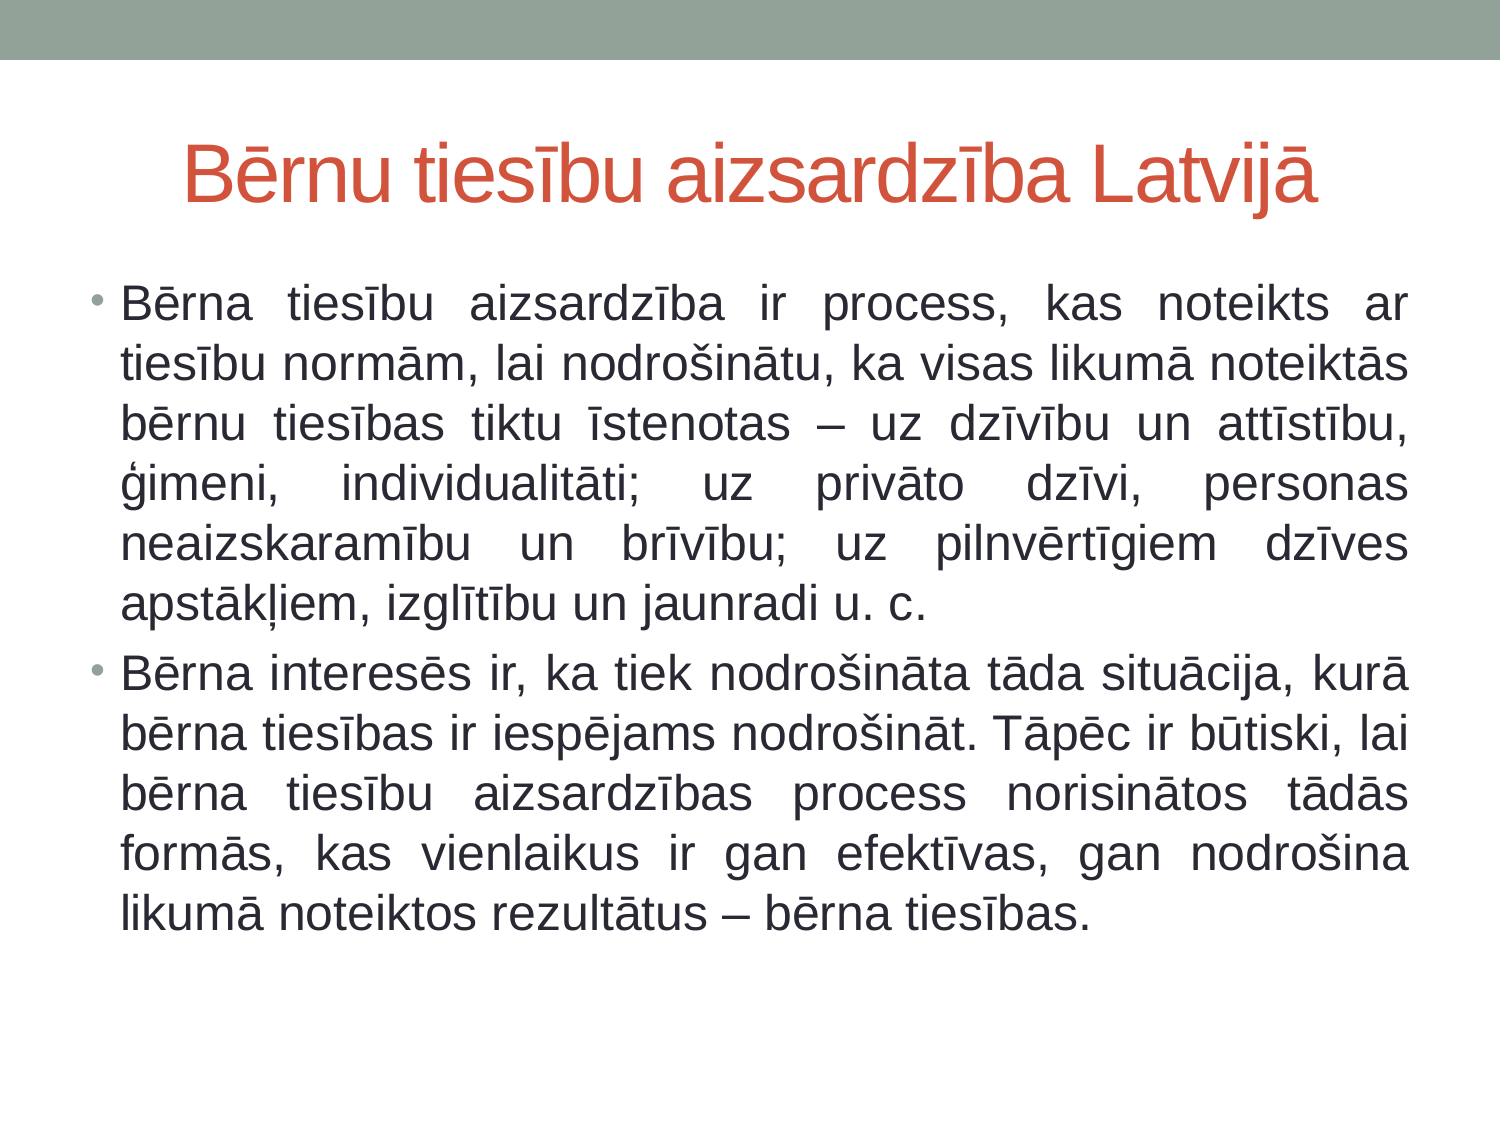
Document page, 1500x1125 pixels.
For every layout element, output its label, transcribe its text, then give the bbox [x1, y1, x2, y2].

title Bērnu tiesību aizsardzība Latvijā [75, 87, 1425, 250]
list Bērna tiesību aizsardzība ir process, kas noteikts ar tiesību normām, lai nodrošinātu, ka visas likumā noteiktās bērnu tiesības tiktu īstenotas – uz dzīvību un attīstību, ģimeni, individualitāti; uz privāto dzīvi, personas neaizskaramību un brīvību; uz pilnvērtīgiem dzīves apstākļiem, izglītību un jaunradi u. c. Bērna interesēs ir, ka tiek nodrošināta tāda situācija, kurā bērna tiesības ir iespējams nodrošināt. Tāpēc ir būtiski, lai bērna tiesību aizsardzības process norisinātos tādās formās, kas vienlaikus ir gan efektīvas, gan nodrošina likumā noteiktos rezultātus – bērna tiesības. [75, 262, 1425, 1063]
